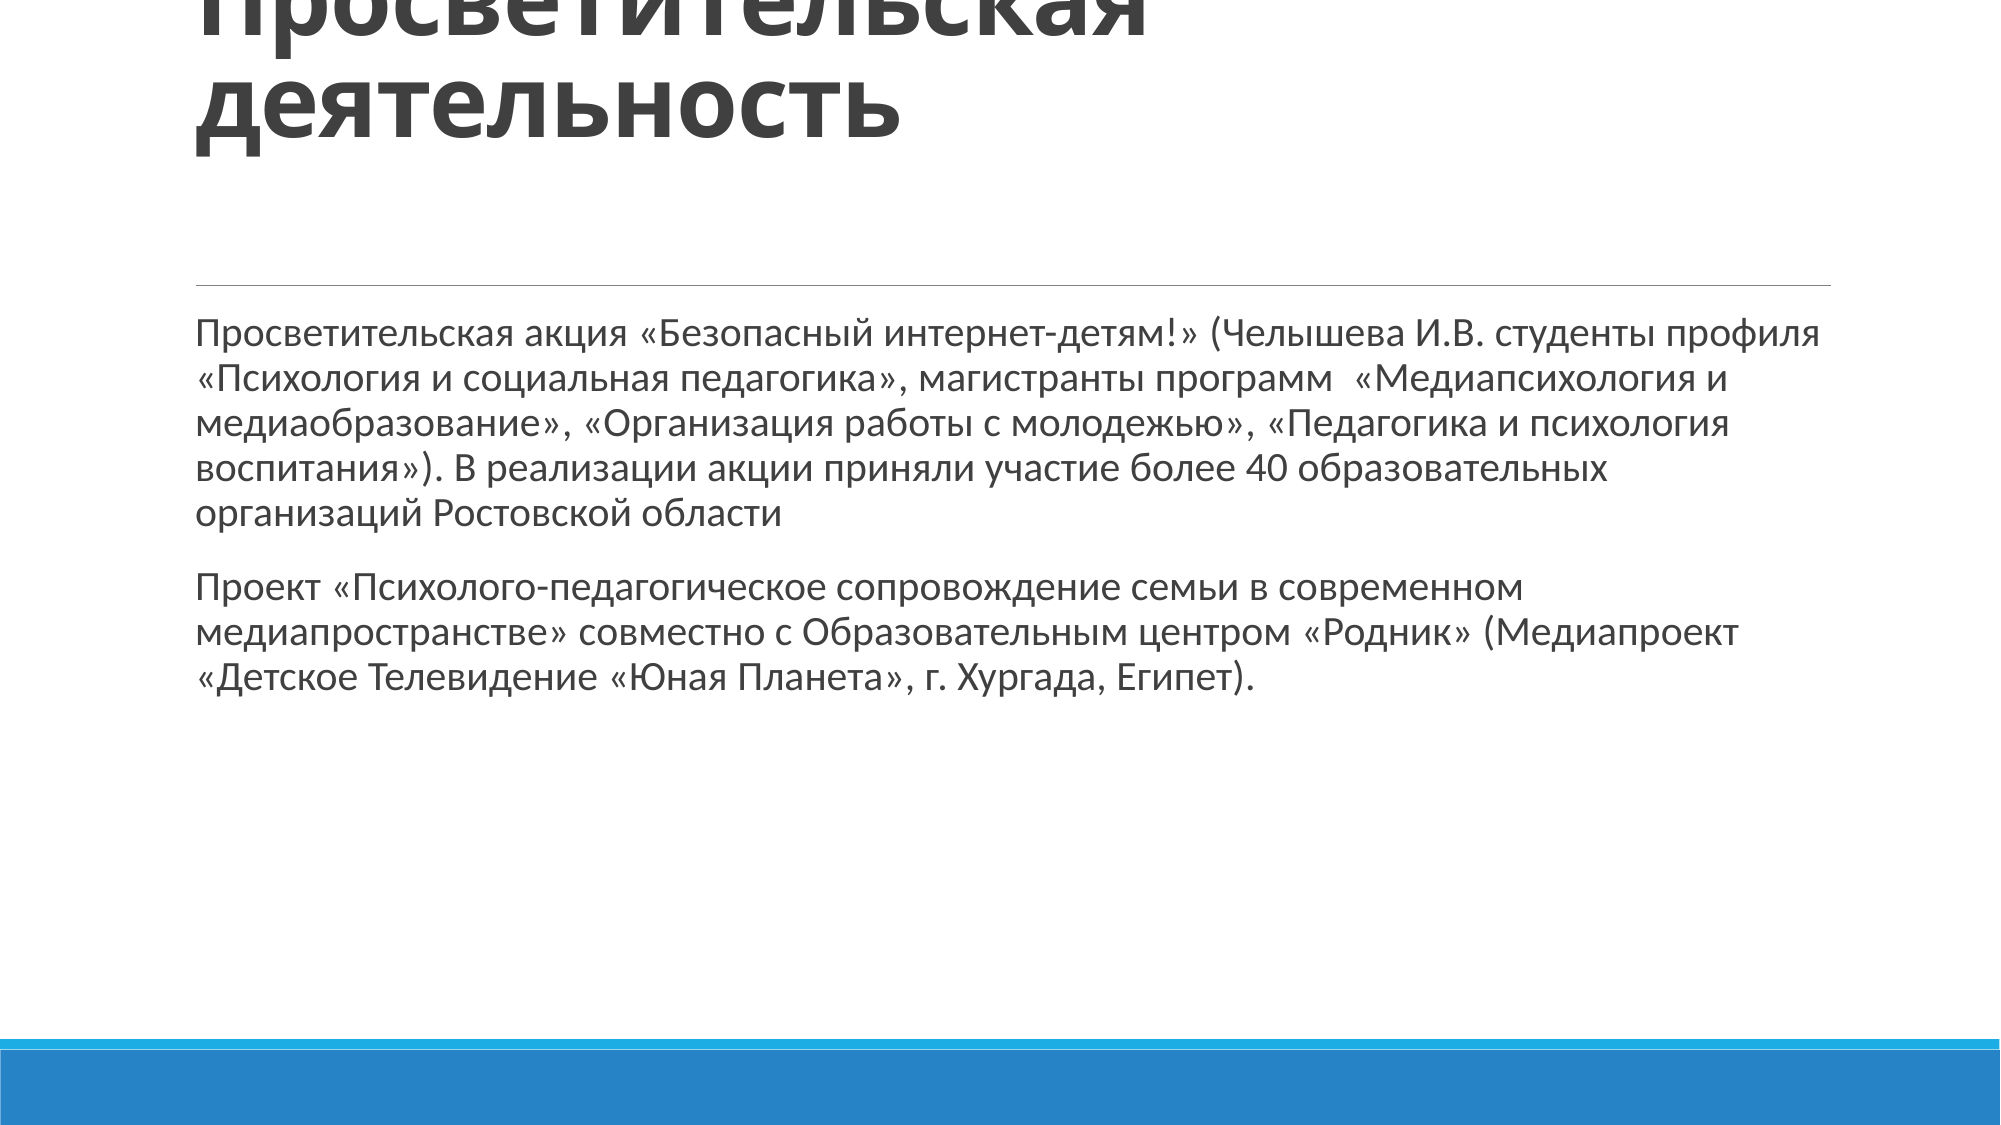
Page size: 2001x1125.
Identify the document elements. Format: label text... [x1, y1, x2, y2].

title Просветительская деятельность [180, 47, 1830, 285]
list Просветительская акция «Безопасный интернет-детям!» (Челышева И.В. студенты профиля «Психология и социальная педагогика», магистранты программ «Медиапсихология и медиаобразование», «Организация работы с молодежью», «Педагогика и психология воспитания»). В реализации акции приняли участие более 40 образовательных организаций Ростовской области Проект «Психолого-педагогическое сопровождение семьи в современном медиапространстве» совместно с Образовательным центром «Родник» (Медиапроект «Детское Телевидение «Юная Планета», г. Хургада, Египет). [180, 302, 1830, 963]
